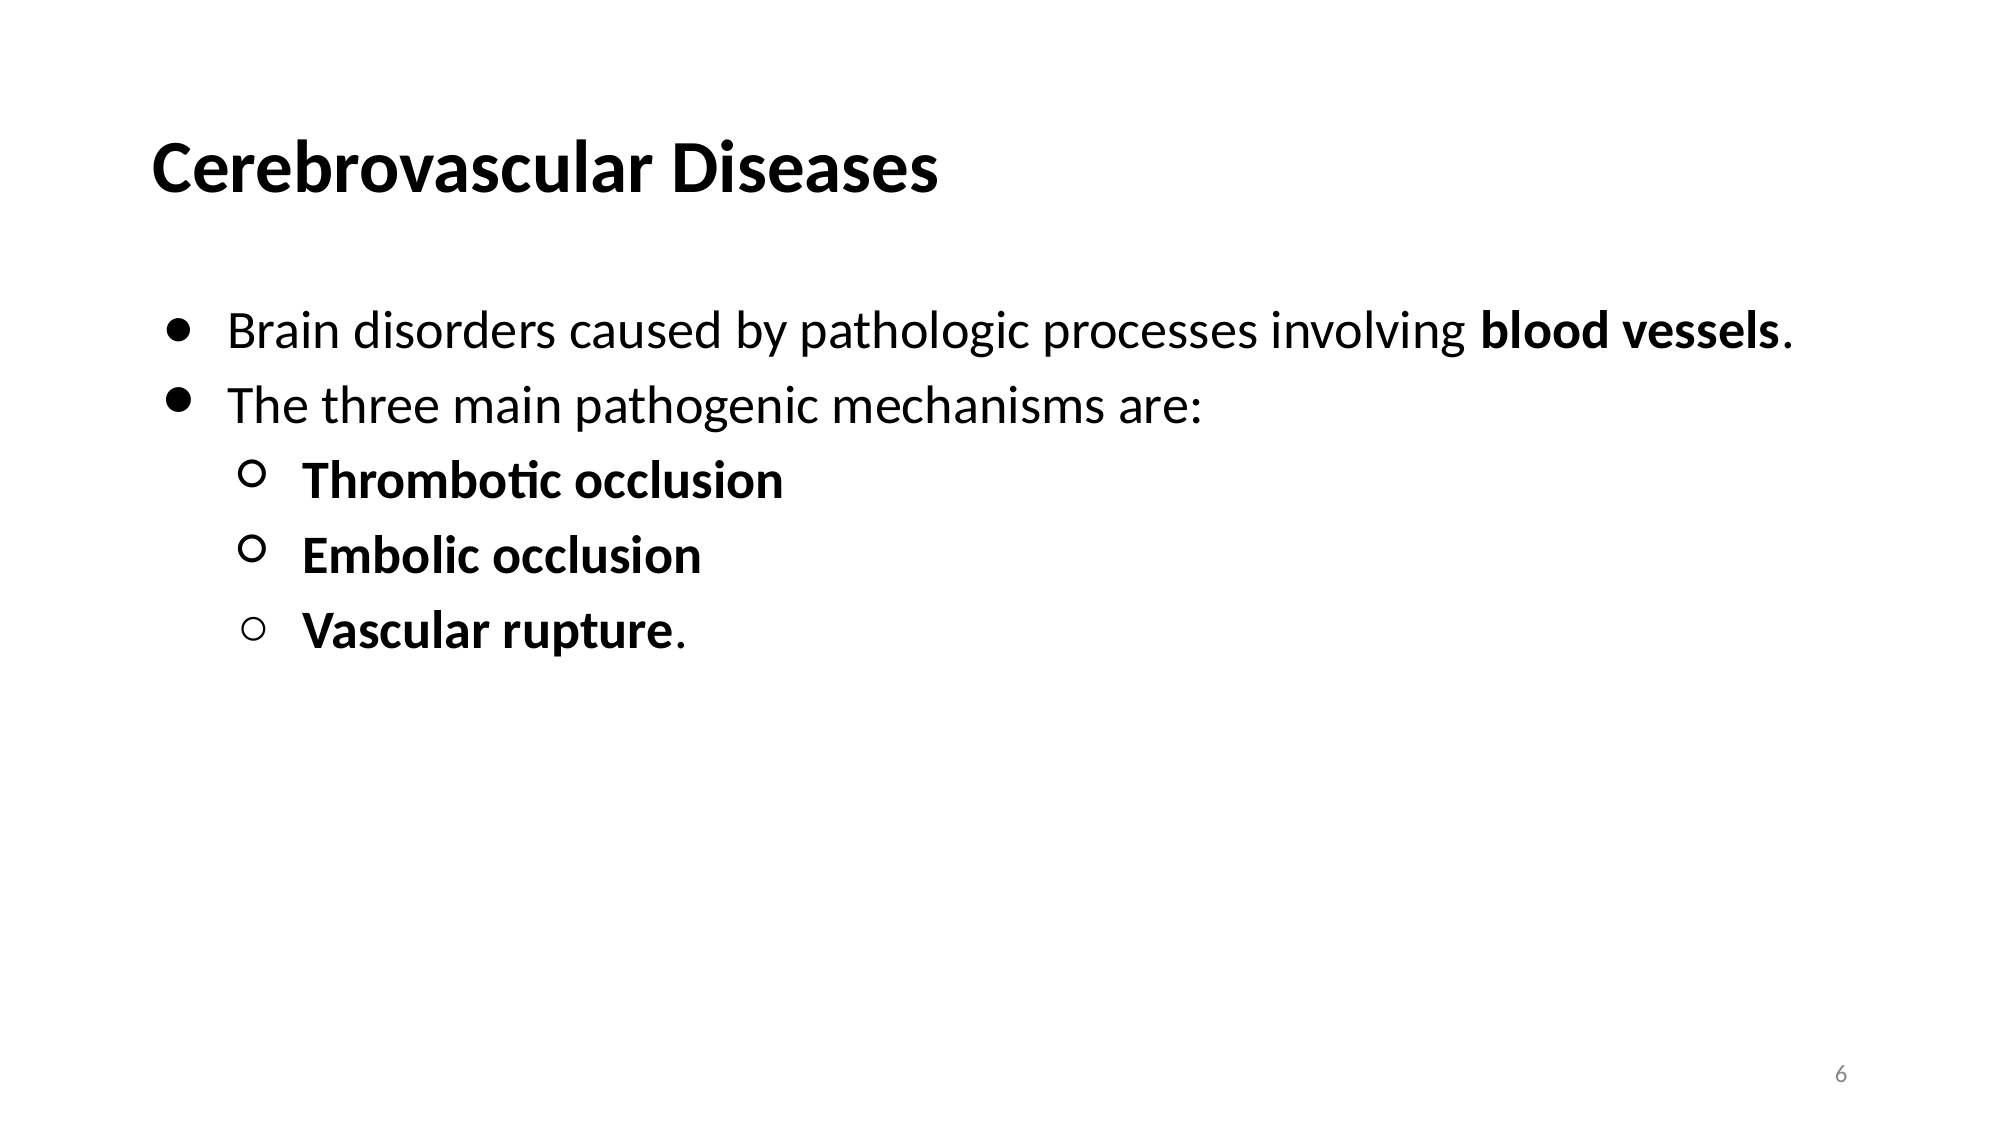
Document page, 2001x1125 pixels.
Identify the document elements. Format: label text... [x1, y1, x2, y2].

title Cerebrovascular Diseases [137, 59, 1863, 277]
list Brain disorders caused by pathologic processes involving blood vessels. The three main pathogenic mechanisms are: Thrombotic occlusion Embolic occlusion Vascular rupture. [137, 277, 1925, 862]
slide_number 6 [1412, 1042, 1863, 1103]
